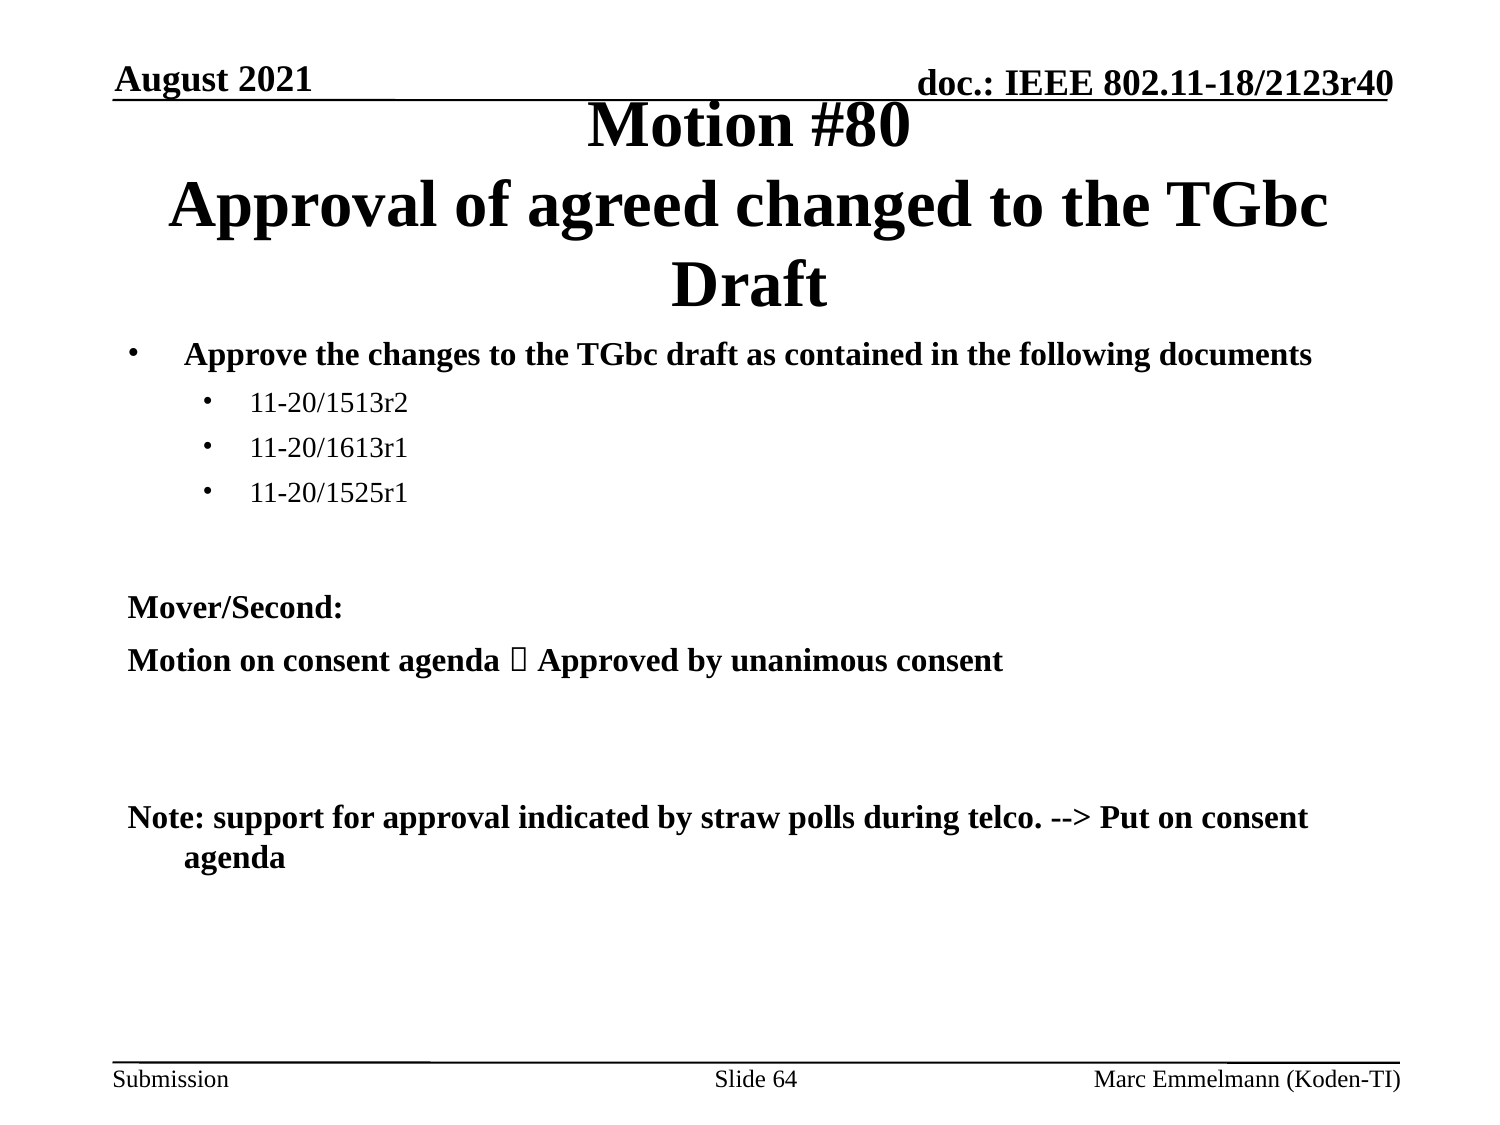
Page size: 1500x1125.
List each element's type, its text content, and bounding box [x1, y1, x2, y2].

footer Marc Emmelmann (Koden-TI) [878, 1061, 1402, 1093]
title Motion #80 Approval of agreed changed to the TGbc Draft [112, 112, 1388, 288]
slide_number Slide 64 [712, 1061, 800, 1123]
list Approve the changes to the TGbc draft as contained in the following documents 11-20/1513r2 11-20/1613r1 11-20/1525r1 Mover/Second: Motion on consent agenda  Approved by unanimous consent Note: support for approval indicated by straw polls during telco. --> Put on consent agenda [112, 324, 1388, 1000]
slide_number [114, 54, 423, 100]
